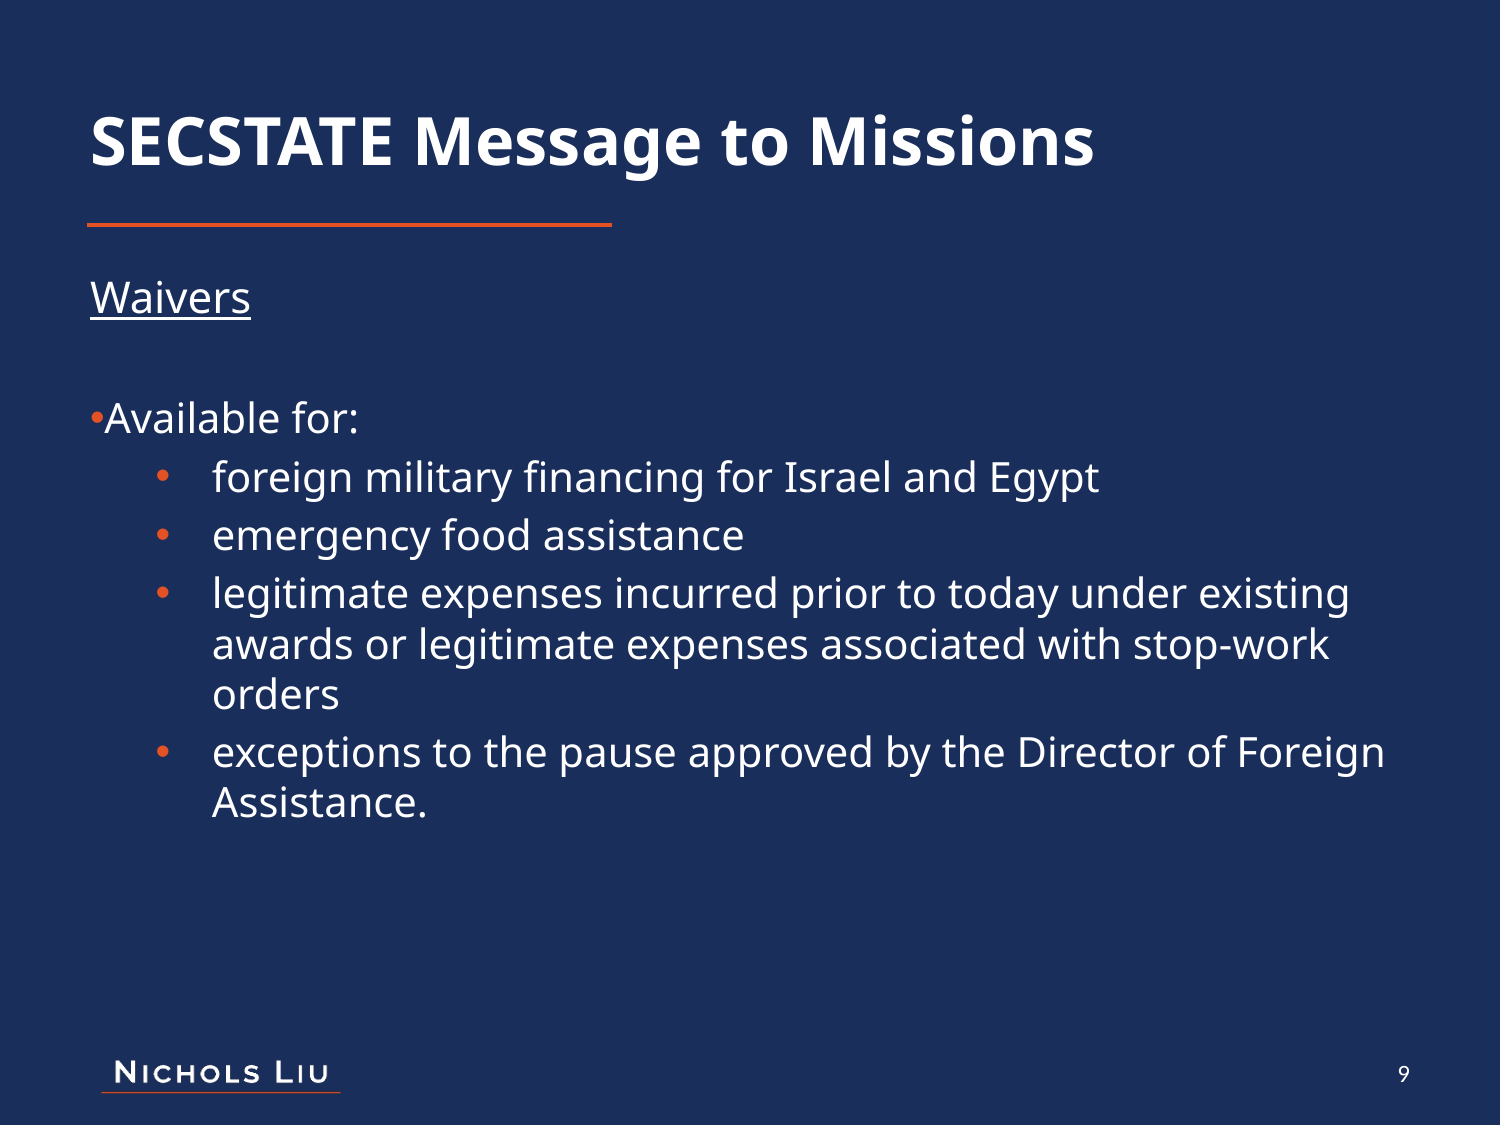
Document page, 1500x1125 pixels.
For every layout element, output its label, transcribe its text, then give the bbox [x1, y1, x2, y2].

slide_number 9 [1074, 1042, 1425, 1103]
picture [93, 1049, 350, 1100]
title SECSTATE Message to Missions [75, 45, 1425, 233]
list Waivers Available for: foreign military financing for Israel and Egypt emergency food assistance legitimate expenses incurred prior to today under existing awards or legitimate expenses associated with stop-work orders exceptions to the pause approved by the Director of Foreign Assistance. [75, 262, 1425, 1049]
